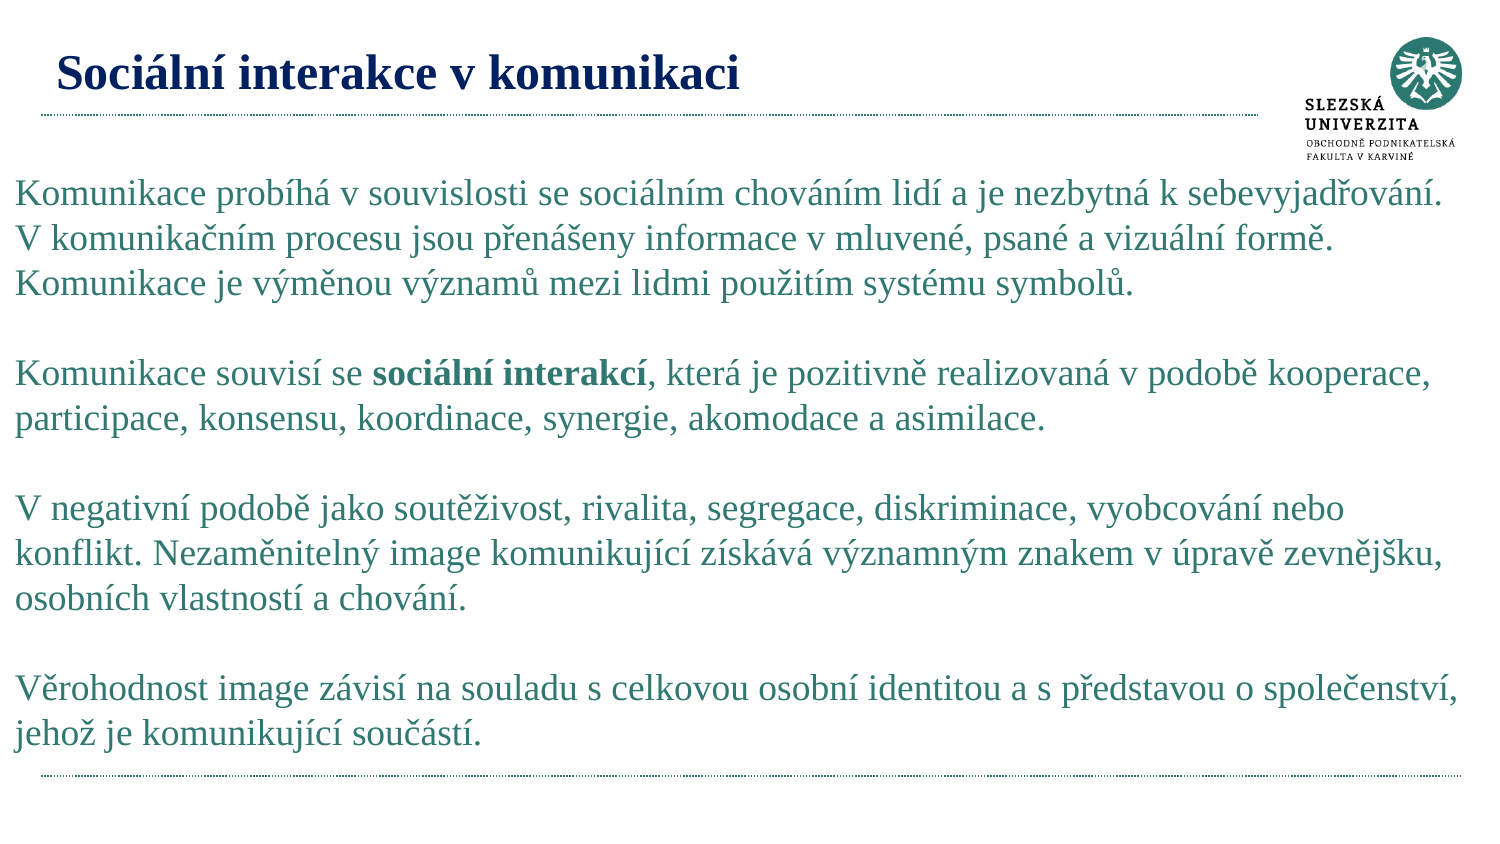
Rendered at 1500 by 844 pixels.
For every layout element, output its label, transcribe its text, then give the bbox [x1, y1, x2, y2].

picture [1305, 37, 1462, 115]
title Sociální interakce v komunikaci [41, 32, 1117, 115]
text_box Komunikace probíhá v souvislosti se sociálním chováním lidí a je nezbytná k sebevyjadřování. V komunikačním procesu jsou přenášeny informace v mluvené, psané a vizuální formě. Komunikace je výměnou významů mezi lidmi použitím systému symbolů. Komunikace souvisí se sociální interakcí, která je pozitivně realizovaná v podobě kooperace, participace, konsensu, koordinace, synergie, akomodace a asimilace. V negativní podobě jako soutěživost, rivalita, segregace, diskriminace, vyobcování nebo konflikt. Nezaměnitelný image komunikující získává významným znakem v úpravě zevnějšku, osobních vlastností a chování. Věrohodnost image závisí na souladu s celkovou osobní identitou a s představou o společenství, jehož je komunikující součástí. [0, 115, 1483, 844]
